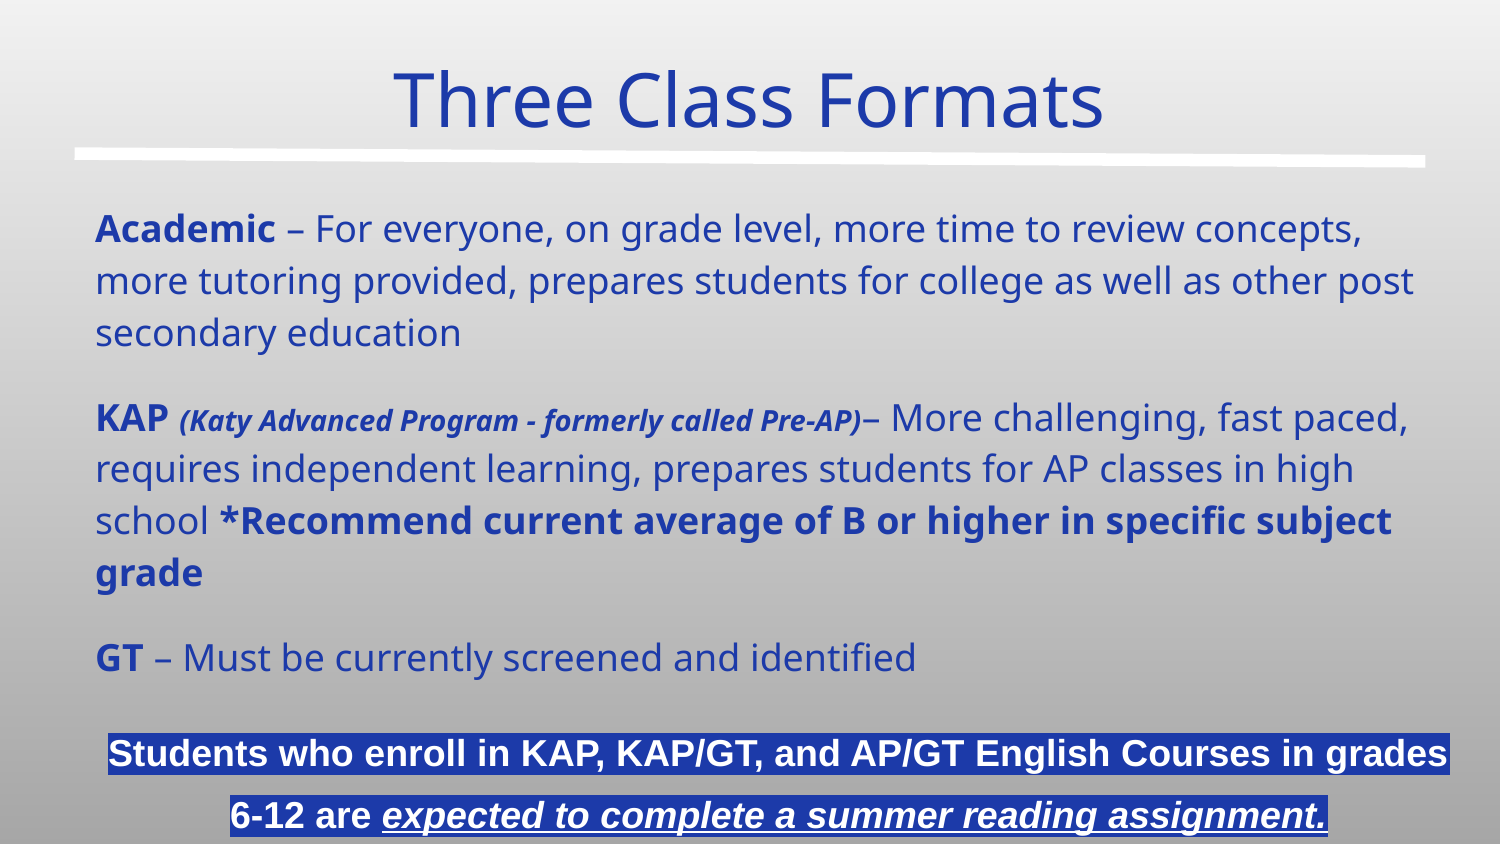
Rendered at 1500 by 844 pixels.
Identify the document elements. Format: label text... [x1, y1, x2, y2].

title Three Class Formats [51, 37, 1449, 132]
list Academic – For everyone, on grade level, more time to review concepts, more tutoring provided, prepares students for college as well as other post secondary education KAP (Katy Advanced Program - formerly called Pre-AP)– More challenging, fast paced, requires independent learning, prepares students for AP classes in high school *Recommend current average of B or higher in specific subject grade GT – Must be currently screened and identified Students who enroll in KAP, KAP/GT, and AP/GT English Courses in grades 6-12 are expected to complete a summer reading assignment. [80, 183, 1478, 787]
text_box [74, 153, 1426, 162]
